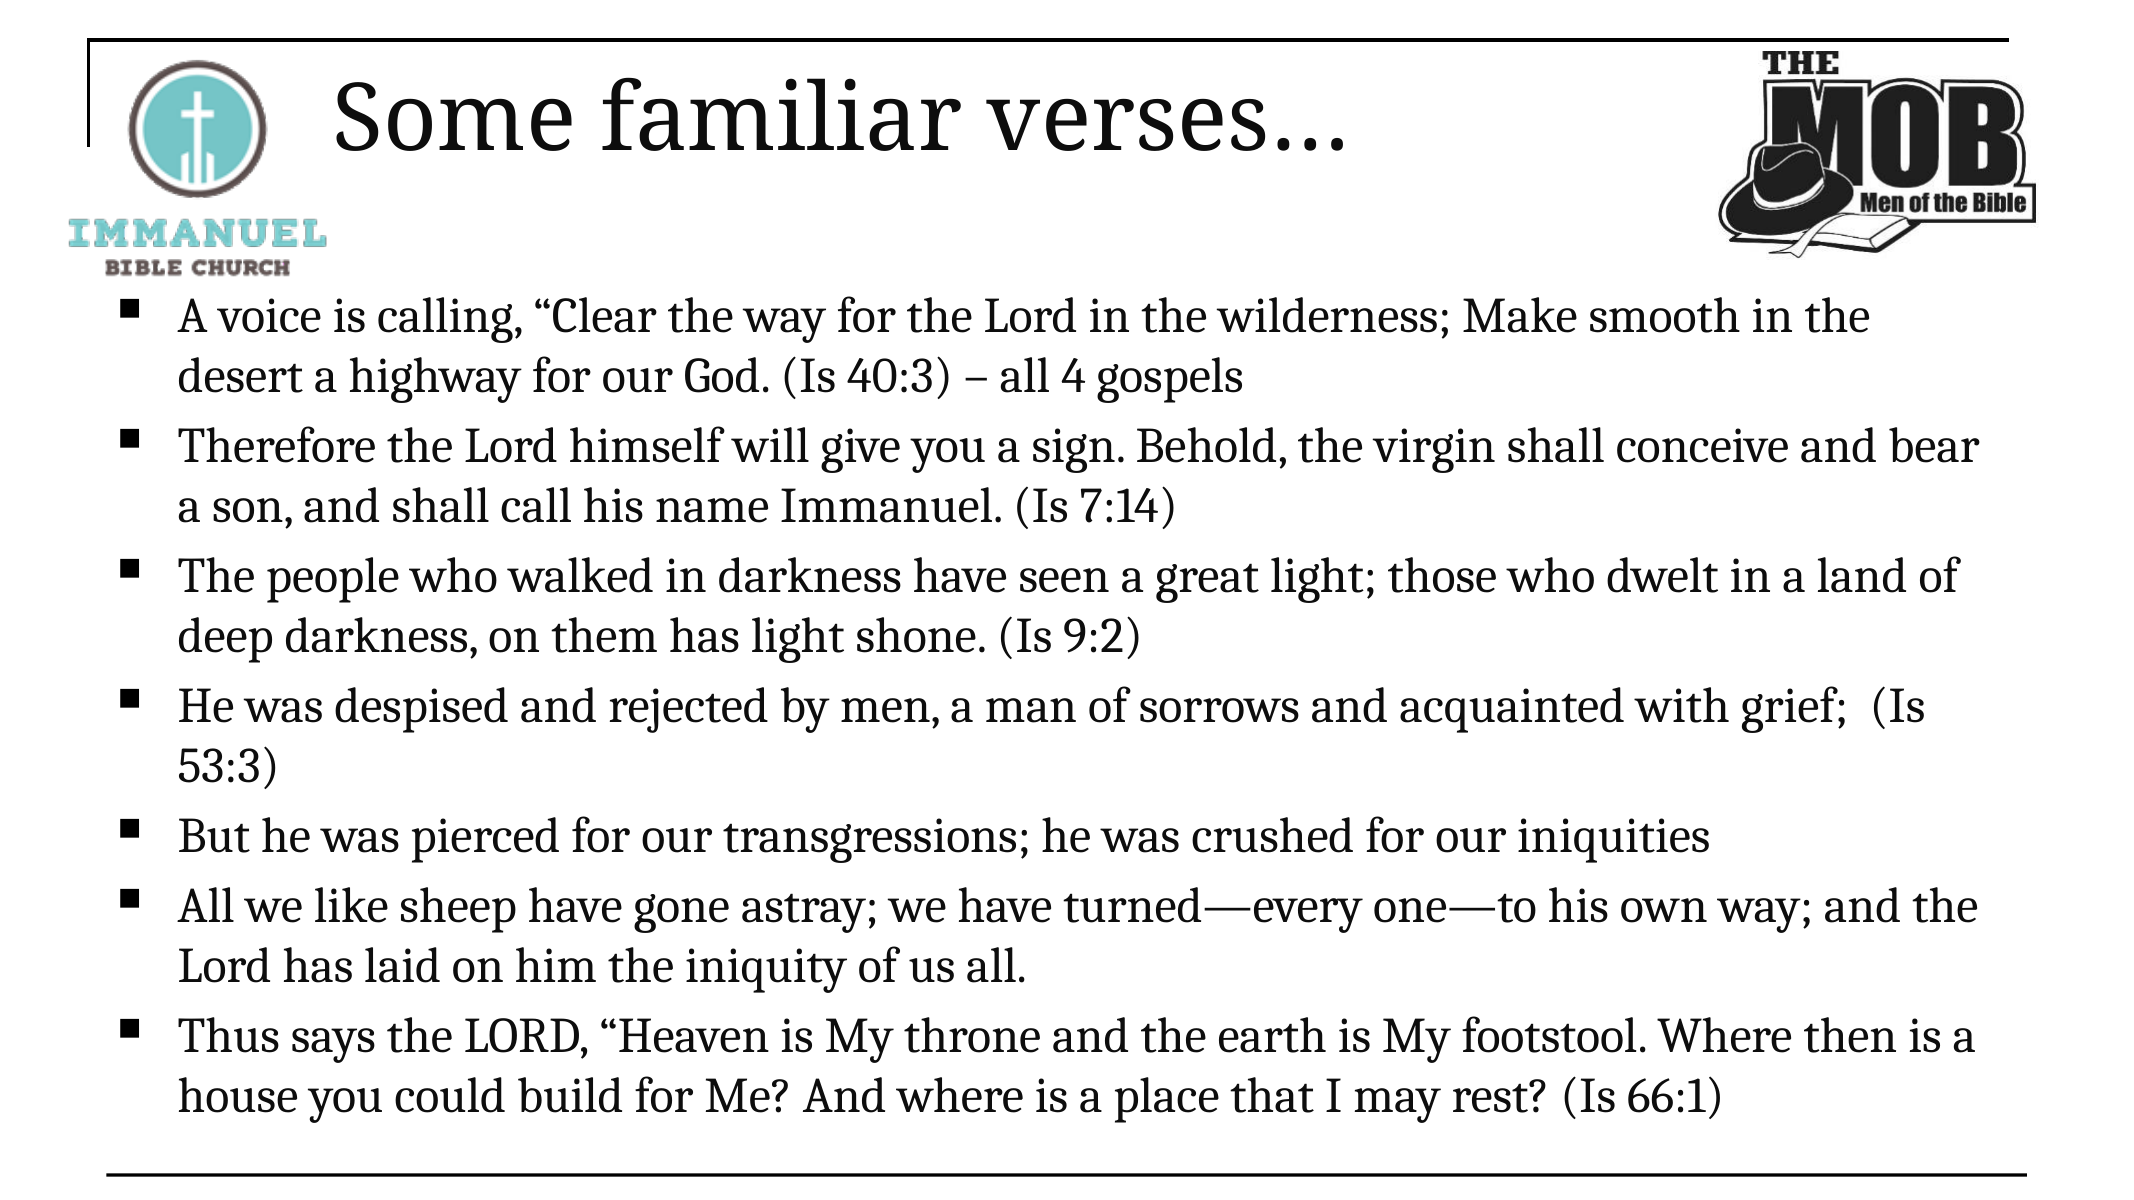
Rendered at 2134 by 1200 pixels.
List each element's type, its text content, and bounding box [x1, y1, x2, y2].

title Some familiar verses… [316, 48, 1989, 188]
list A voice is calling, “Clear the way for the Lord in the wilderness; Make smooth in the desert a highway for our God. (Is 40:3) – all 4 gospels Therefore the Lord himself will give you a sign. Behold, the virgin shall conceive and bear a son, and shall call his name Immanuel. (Is 7:14) The people who walked in darkness have seen a great light; those who dwelt in a land of deep darkness, on them has light shone. (Is 9:2) He was despised and rejected by men, a man of sorrows and acquainted with grief; (Is 53:3) But he was pierced for our transgressions; he was crushed for our iniquities All we like sheep have gone astray; we have turned—every one—to his own way; and the Lord has laid on him the iniquity of us all. Thus says the LORD, “Heaven is My throne and the earth is My footstool. Where then is a house you could build for Me? And where is a place that I may rest? (Is 66:1) [101, 274, 2023, 1018]
picture [66, 37, 330, 300]
picture [1710, 51, 2042, 261]
